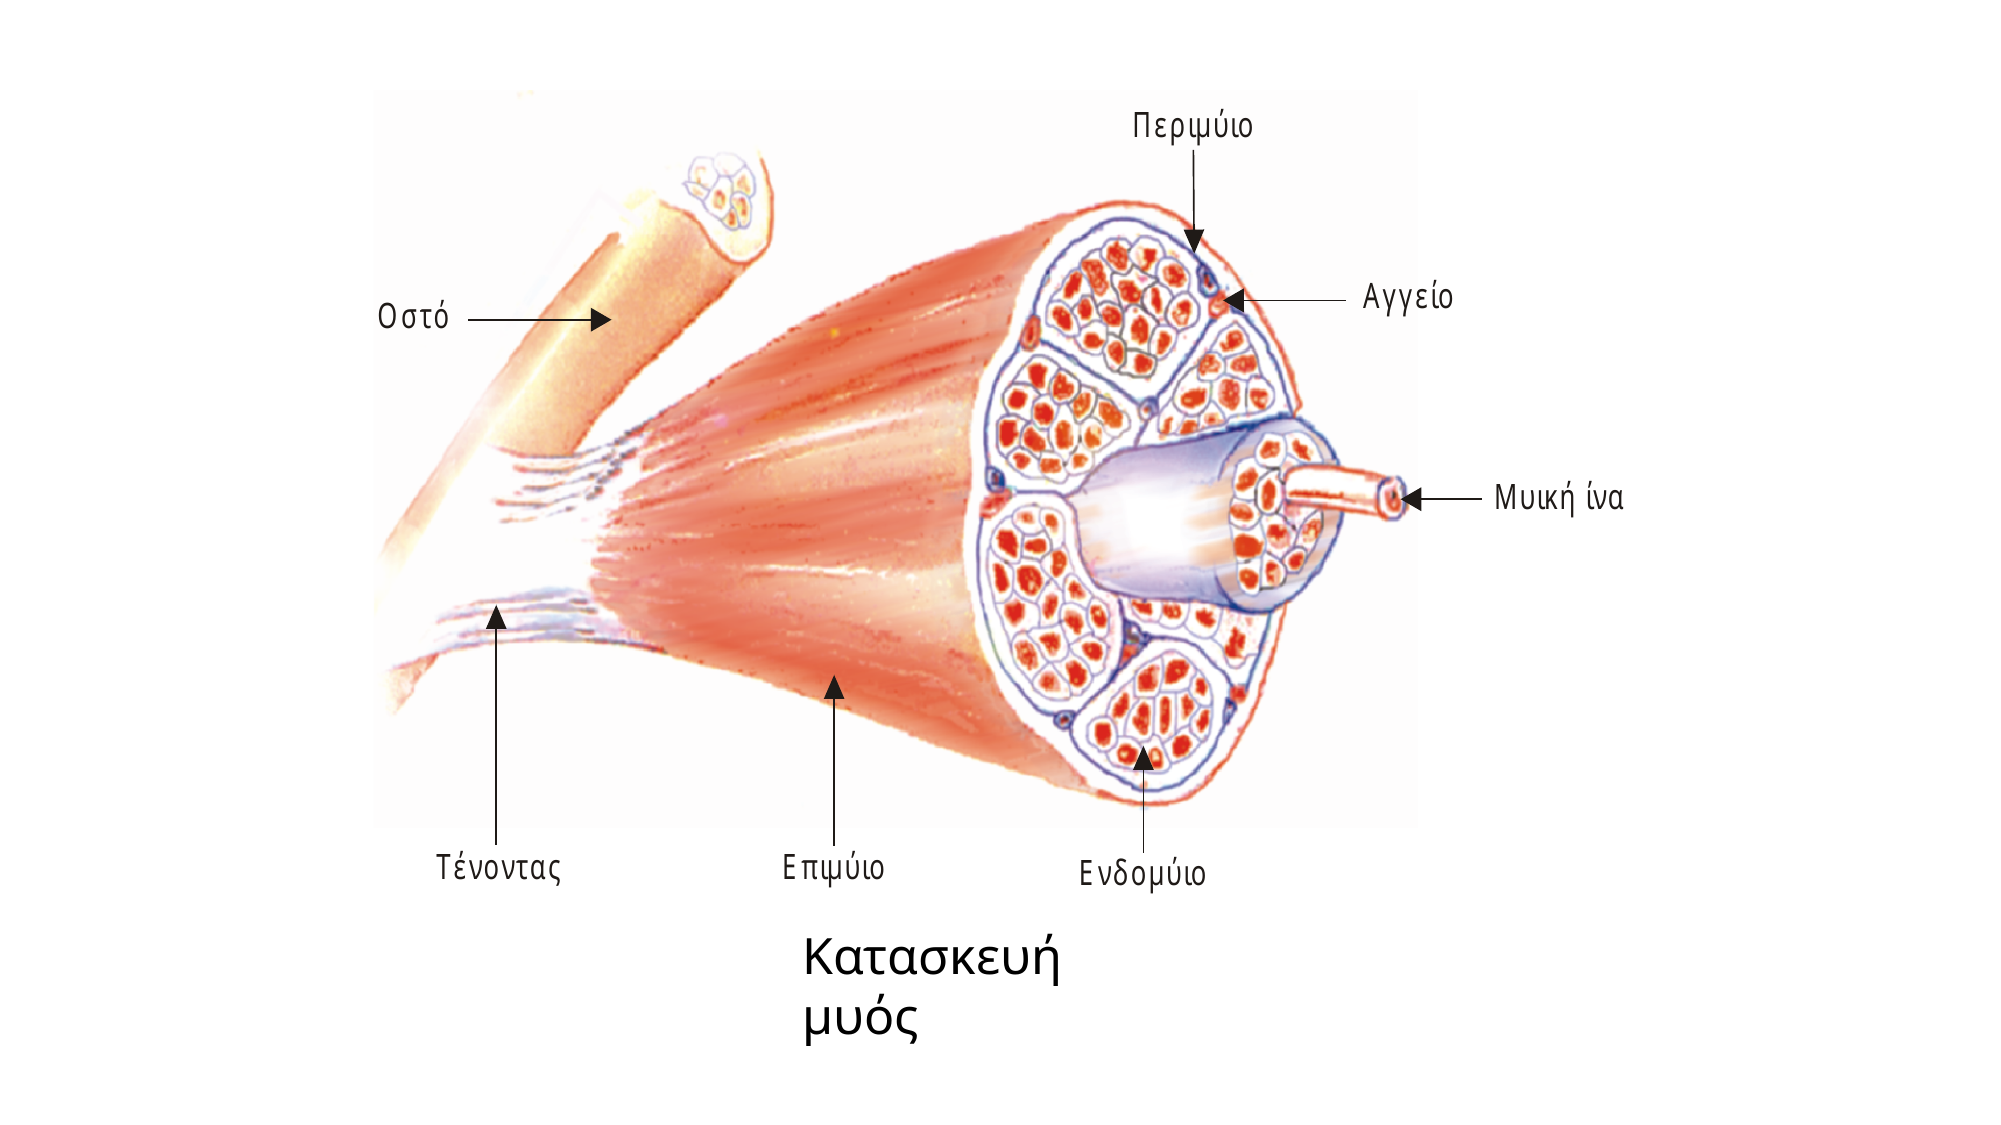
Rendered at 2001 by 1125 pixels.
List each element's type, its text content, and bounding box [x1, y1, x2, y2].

picture [373, 90, 1626, 894]
text_box Κατασκευή μυός [787, 916, 1189, 1052]
